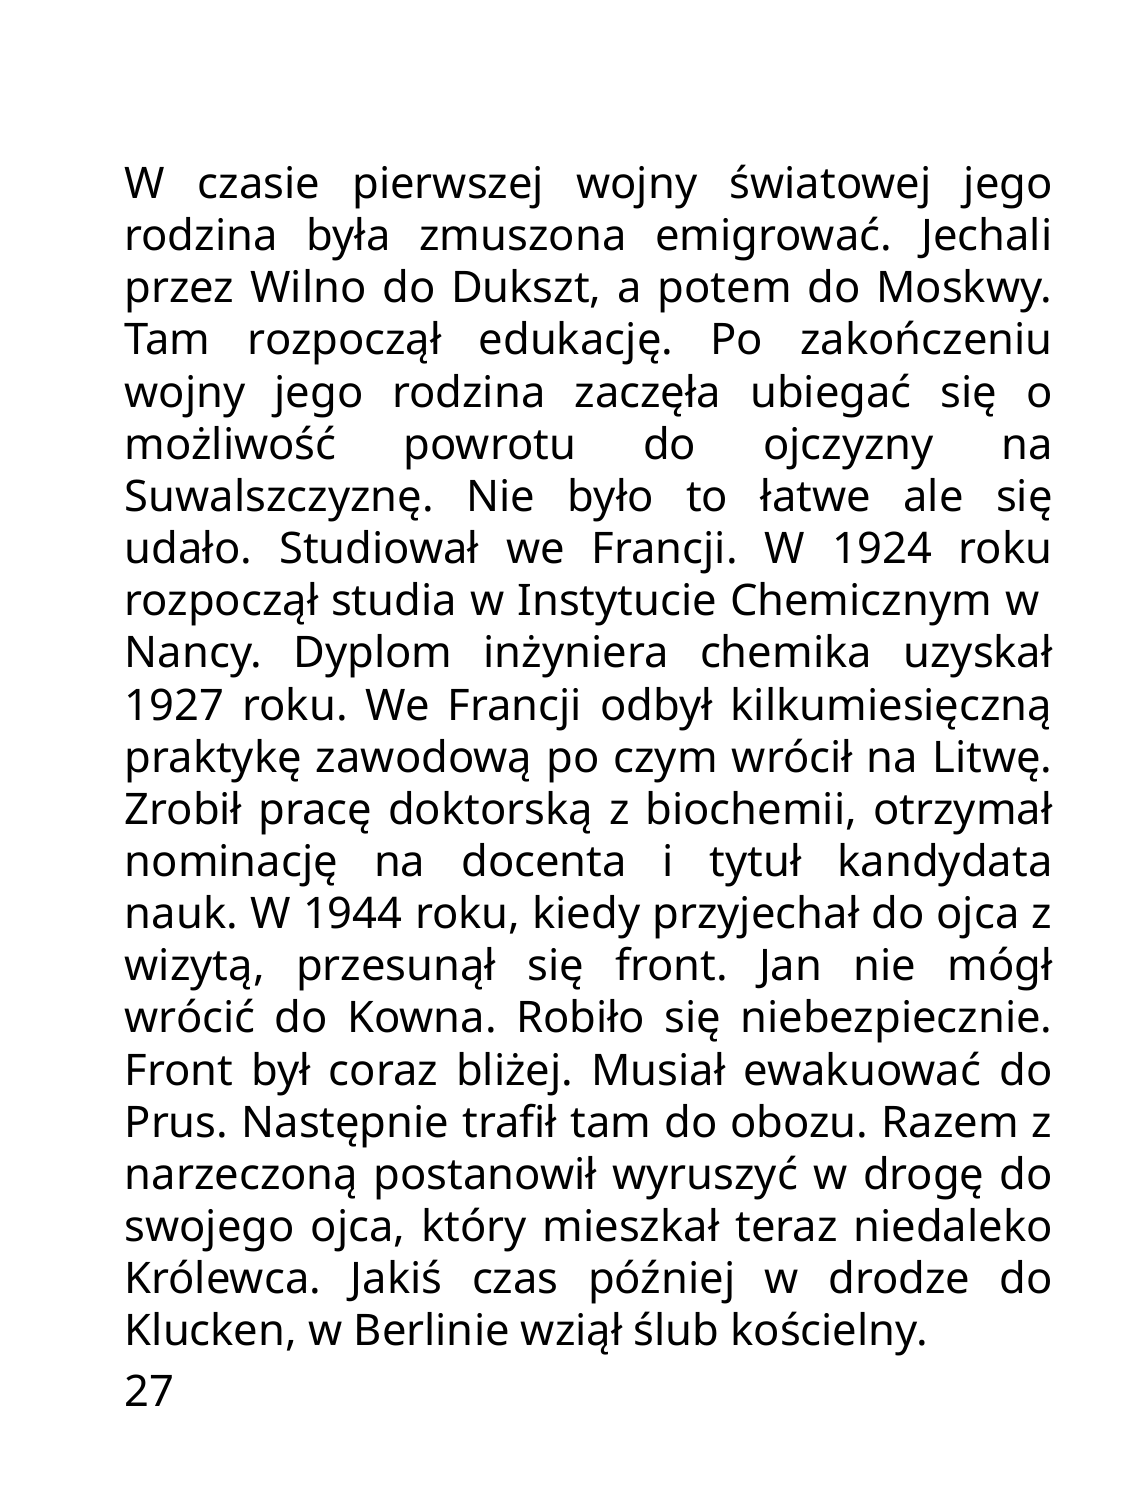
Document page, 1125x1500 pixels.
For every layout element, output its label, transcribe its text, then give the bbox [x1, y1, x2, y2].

list W czasie pierwszej wojny światowej jego rodzina była zmuszona emigrować. Jechali przez Wilno do Dukszt, a potem do Moskwy. Tam rozpoczął edukację. Po zakończeniu wojny jego rodzina zaczęła ubiegać się o możliwość powrotu do ojczyzny na Suwalszczyznę. Nie było to łatwe ale się udało. Studiował we Francji. W 1924 roku rozpoczął studia w Instytucie Chemicznym w Nancy. Dyplom inżyniera chemika uzyskał 1927 roku. We Francji odbył kilkumiesięczną praktykę zawodową po czym wrócił na Litwę. Zrobił pracę doktorską z biochemii, otrzymał nominację na docenta i tytuł kandydata nauk. W 1944 roku, kiedy przyjechał do ojca z wizytą, przesunął się front. Jan nie mógł wrócić do Kowna. Robiło się niebezpiecznie. Front był coraz bliżej. Musiał ewakuować do Prus. Następnie trafił tam do obozu. Razem z narzeczoną postanowił wyruszyć w drogę do swojego ojca, który mieszkał teraz niedaleko Królewca. Jakiś czas później w drodze do Klucken, w Berlinie wziął ślub kościelny. 27 [56, 147, 1069, 1447]
